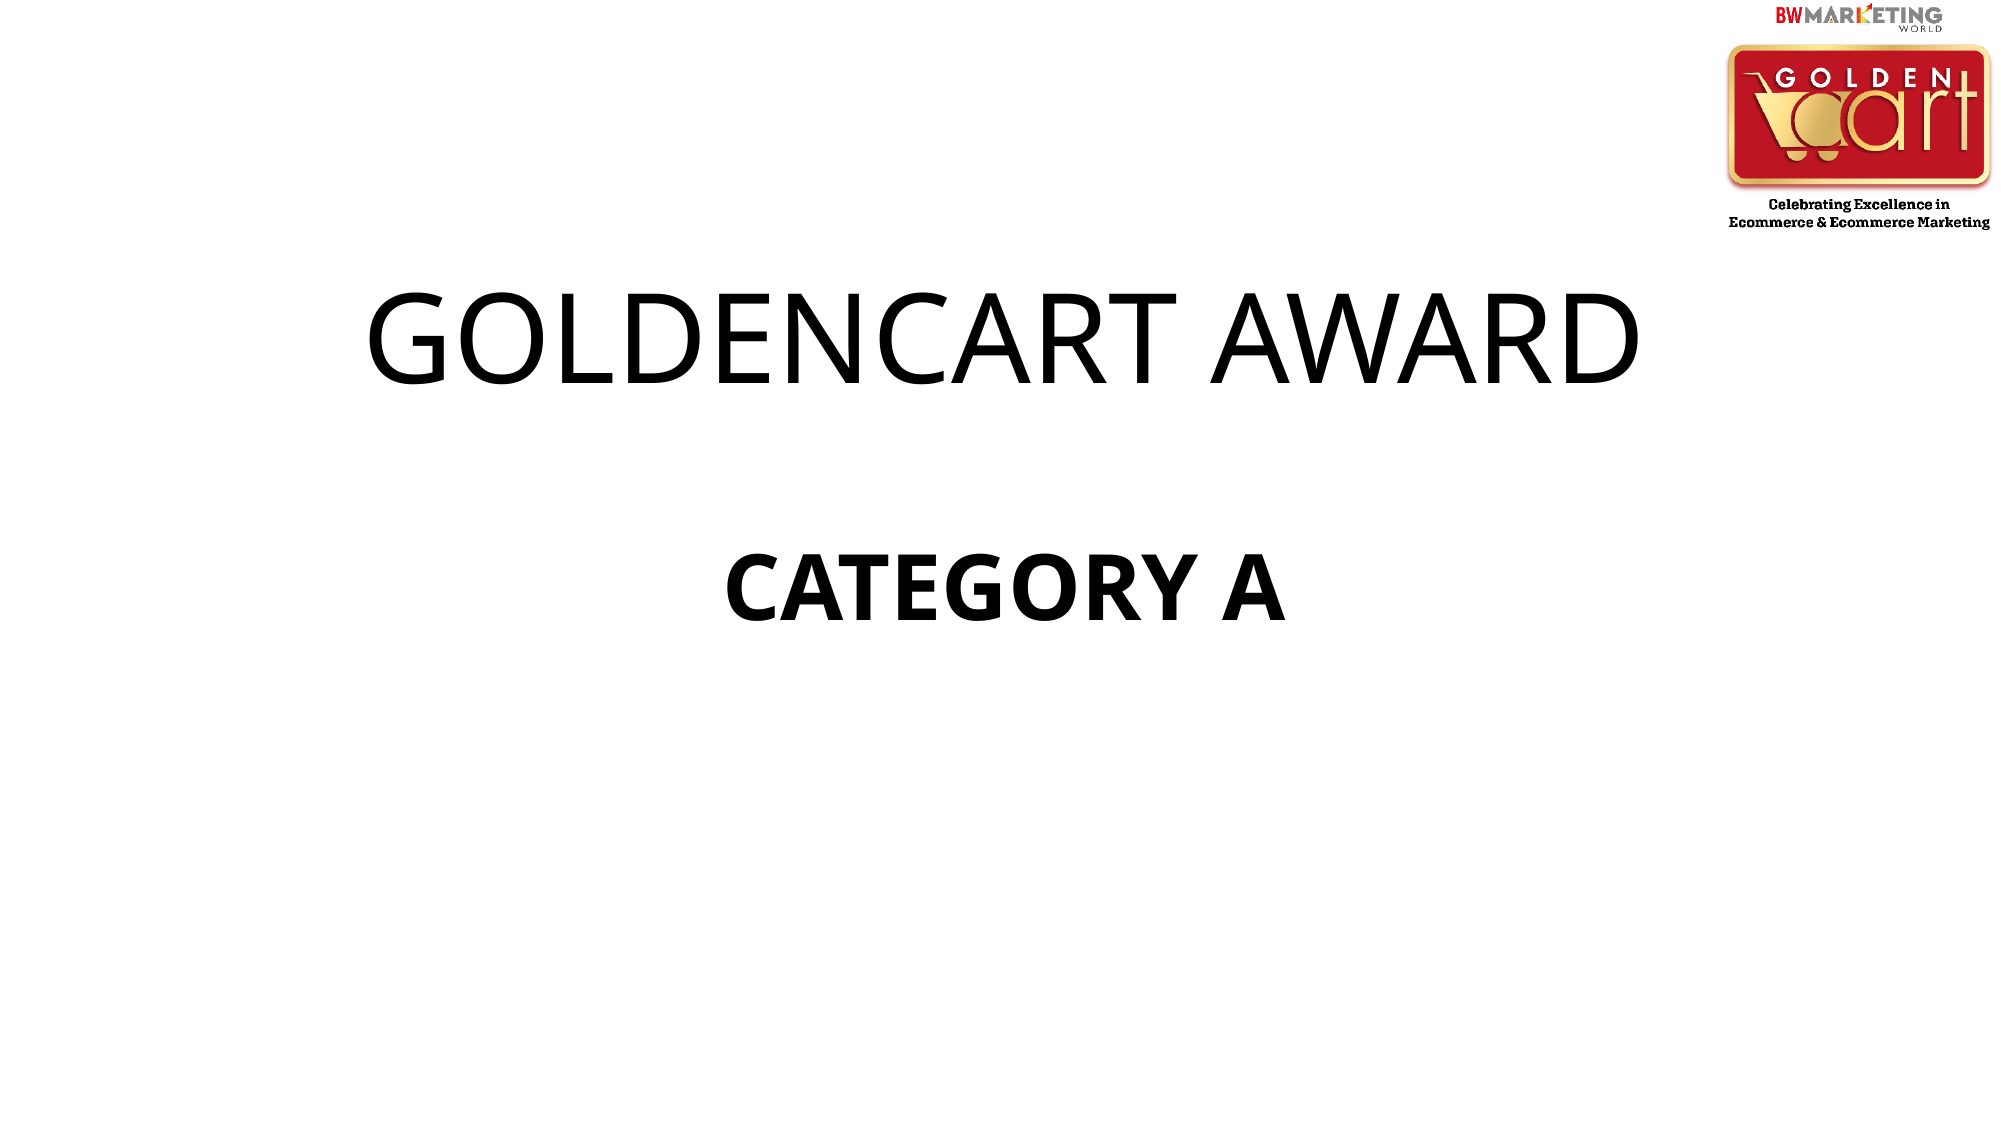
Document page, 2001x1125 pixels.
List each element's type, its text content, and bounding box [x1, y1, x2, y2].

title GOLDENCART AWARD [302, 243, 1707, 418]
subtitle CATEGORY A [254, 533, 1755, 806]
picture [1722, 3, 1996, 230]
